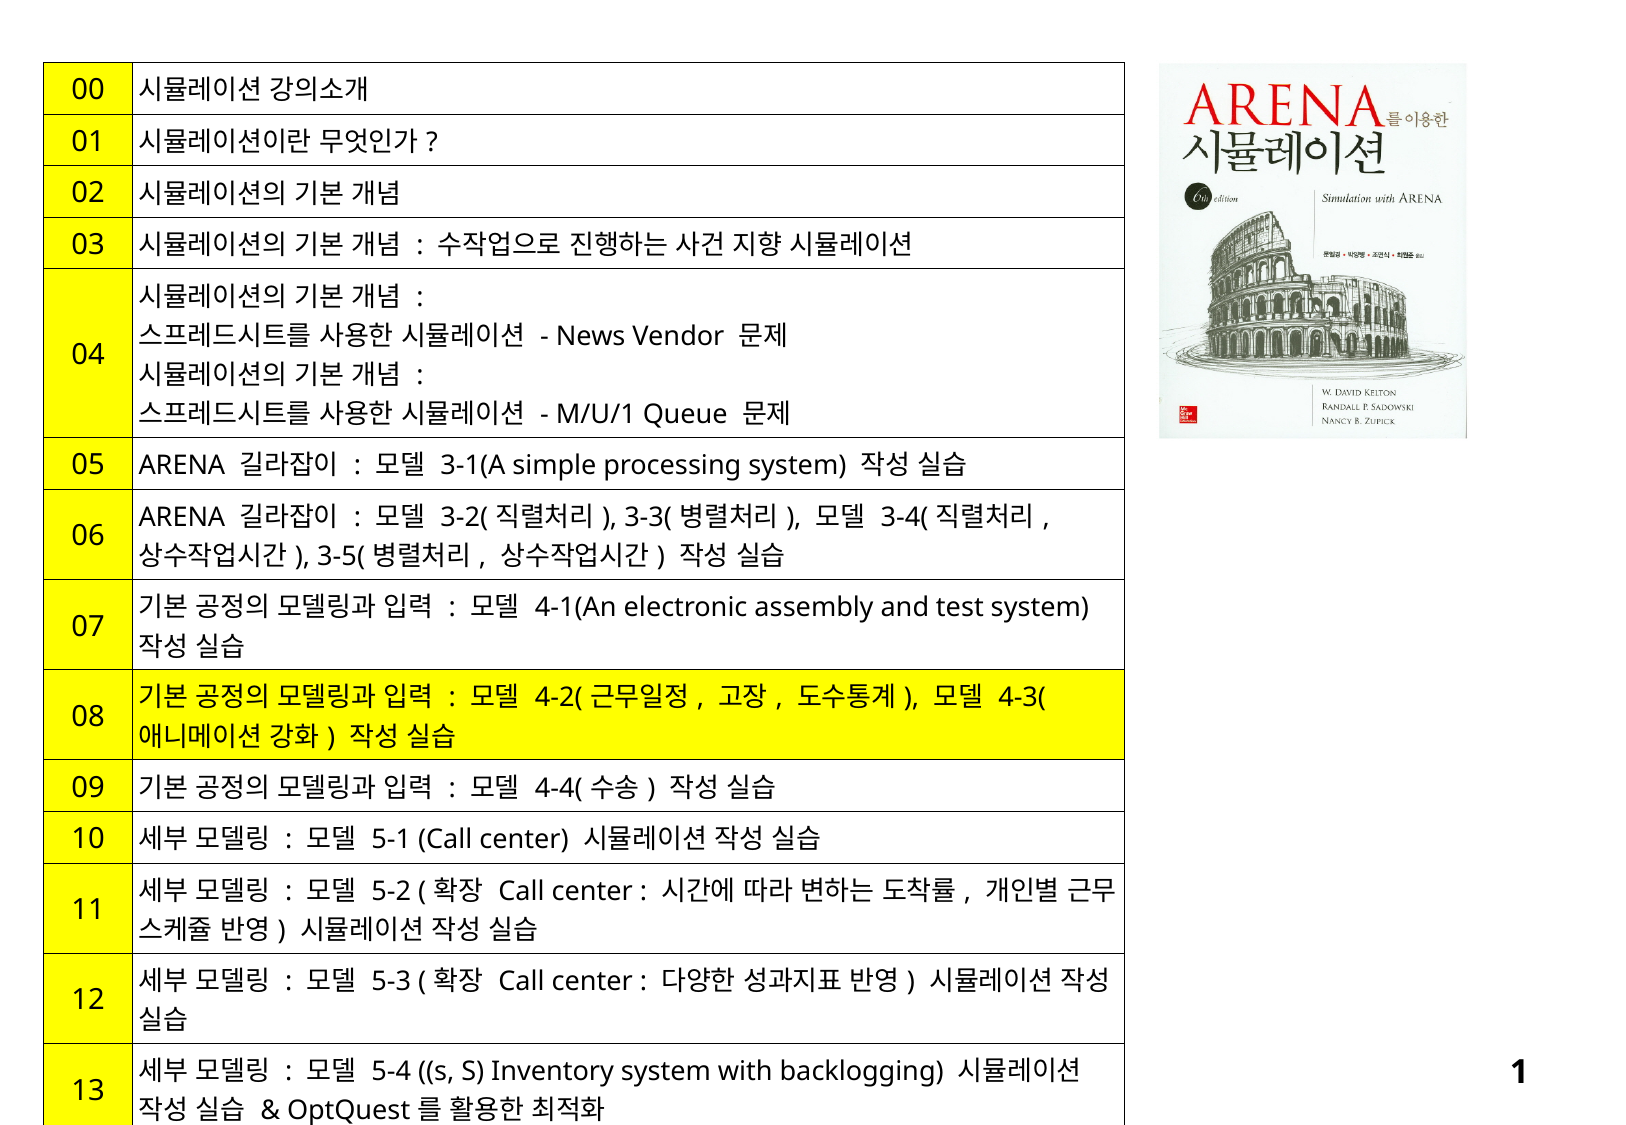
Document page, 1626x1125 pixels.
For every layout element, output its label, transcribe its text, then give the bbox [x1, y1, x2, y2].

table_cell 05 [44, 438, 132, 489]
table_cell 세부 모델링 : 모델 5-2 (확장 Call center : 시간에 따라 변하는 도착률, 개인별 근무 스케쥴 반영) 시뮬레이션 작성 실습 [133, 864, 1124, 953]
table_cell 시뮬레이션이란 무엇인가? [133, 115, 1124, 165]
table_cell 03 [44, 218, 132, 268]
table_cell 세부 모델링 : 모델 5-4 ((s, S) Inventory system with backlogging) 시뮬레이션 작성 실습 & OptQuest를 활용한 최적화 [133, 1044, 1124, 1125]
table_cell 09 [44, 760, 132, 811]
picture [1155, 60, 1470, 441]
table_header 00 [44, 63, 132, 114]
table_cell 시뮬레이션의 기본 개념 [133, 166, 1124, 217]
table_cell 기본 공정의 모델링과 입력 : 모델 4-2(근무일정, 고장, 도수통계), 모델 4-3(애니메이션 강화) 작성 실습 [133, 670, 1124, 759]
table_cell 06 [44, 490, 132, 579]
slide_number 1 [1164, 1042, 1544, 1103]
table_cell 07 [44, 580, 132, 669]
table_cell 세부 모델링 : 모델 5-3 (확장 Call center : 다양한 성과지표 반영) 시뮬레이션 작성 실습 [133, 954, 1124, 1043]
table_cell ARENA 길라잡이 : 모델 3-1(A simple processing system) 작성 실습 [133, 438, 1124, 489]
table_cell 11 [44, 864, 132, 953]
table_cell 13 [44, 1044, 132, 1125]
table_cell ARENA 길라잡이 : 모델 3-2(직렬처리), 3-3(병렬처리), 모델 3-4(직렬처리, 상수작업시간), 3-5(병렬처리, 상수작업시간) 작성 실습 [133, 490, 1124, 579]
table_cell 기본 공정의 모델링과 입력 : 모델 4-1(An electronic assembly and test system) 작성 실습 [133, 580, 1124, 669]
table_cell 02 [44, 166, 132, 217]
table_cell 세부 모델링 : 모델 5-1 (Call center) 시뮬레이션 작성 실습 [133, 812, 1124, 863]
table_cell 12 [44, 954, 132, 1043]
table_cell 08 [44, 670, 132, 759]
table_cell 시뮬레이션의 기본 개념 : 수작업으로 진행하는 사건 지향 시뮬레이션 [133, 218, 1124, 268]
table_cell 04 [44, 269, 132, 437]
table_cell 기본 공정의 모델링과 입력 : 모델 4-4(수송) 작성 실습 [133, 760, 1124, 811]
table_header 시뮬레이션 강의소개 [133, 63, 1124, 114]
table_cell 시뮬레이션의 기본 개념 : 스프레드시트를 사용한 시뮬레이션 - News Vendor 문제 시뮬레이션의 기본 개념 : 스프레드시트를 사용한 시뮬레이션 - M/U/1 Queue 문제 [133, 269, 1124, 437]
table_cell 10 [44, 812, 132, 863]
table_cell 01 [44, 115, 132, 165]
